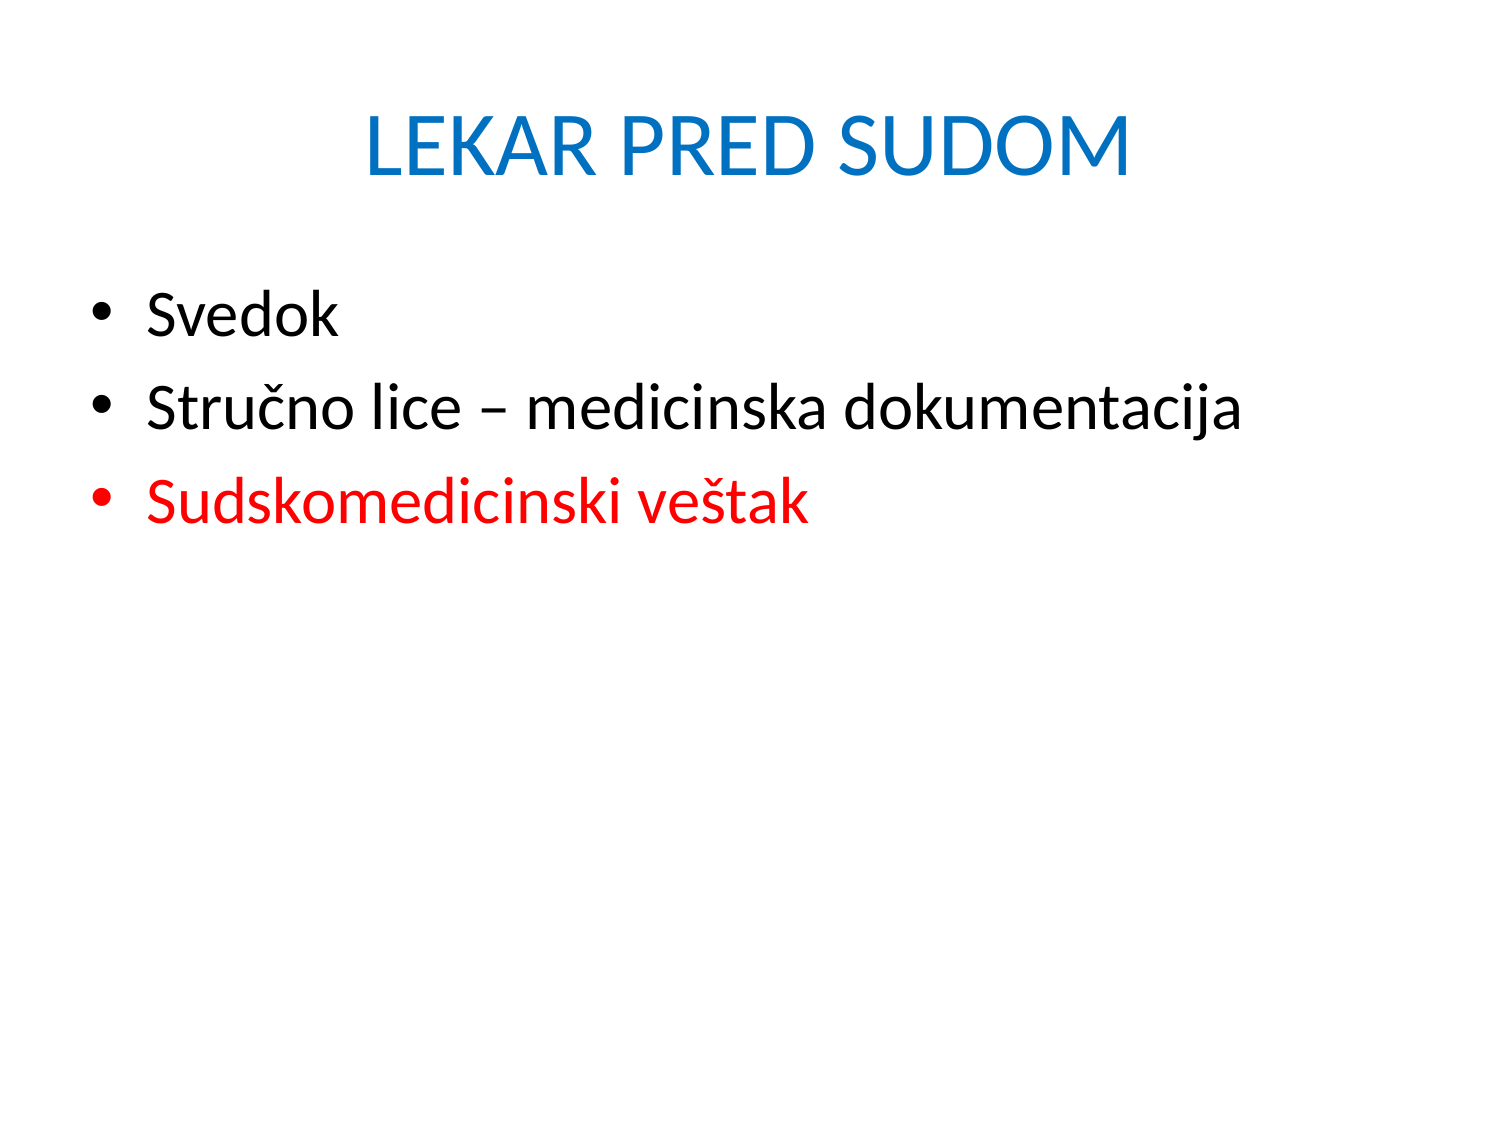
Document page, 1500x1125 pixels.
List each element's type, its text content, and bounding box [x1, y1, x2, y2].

list Svedok Stručno lice – medicinska dokumentacija Sudskomedicinski veštak [75, 262, 1425, 1005]
title LEKAR PRED SUDOM [75, 45, 1425, 233]
